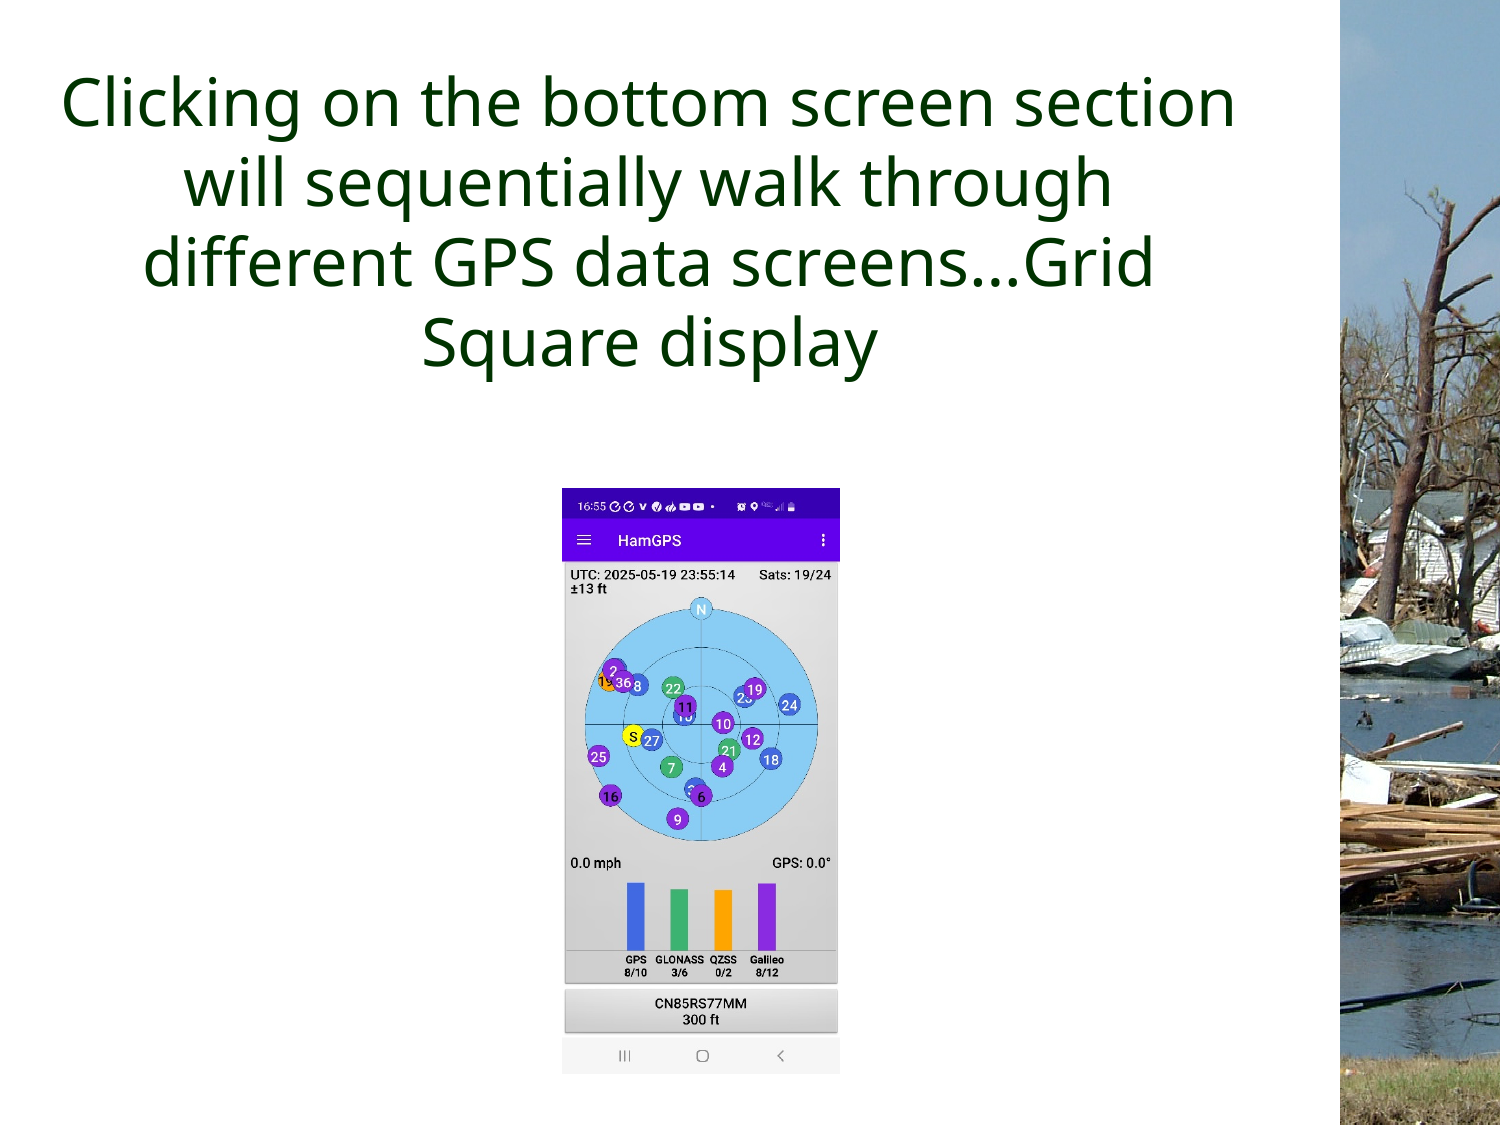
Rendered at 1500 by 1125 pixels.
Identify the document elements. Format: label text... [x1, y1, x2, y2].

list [562, 488, 840, 1074]
title Clicking on the bottom screen section will sequentially walk through different GPS data screens…Grid Square display [37, 52, 1263, 388]
picture [1340, 0, 1500, 1125]
